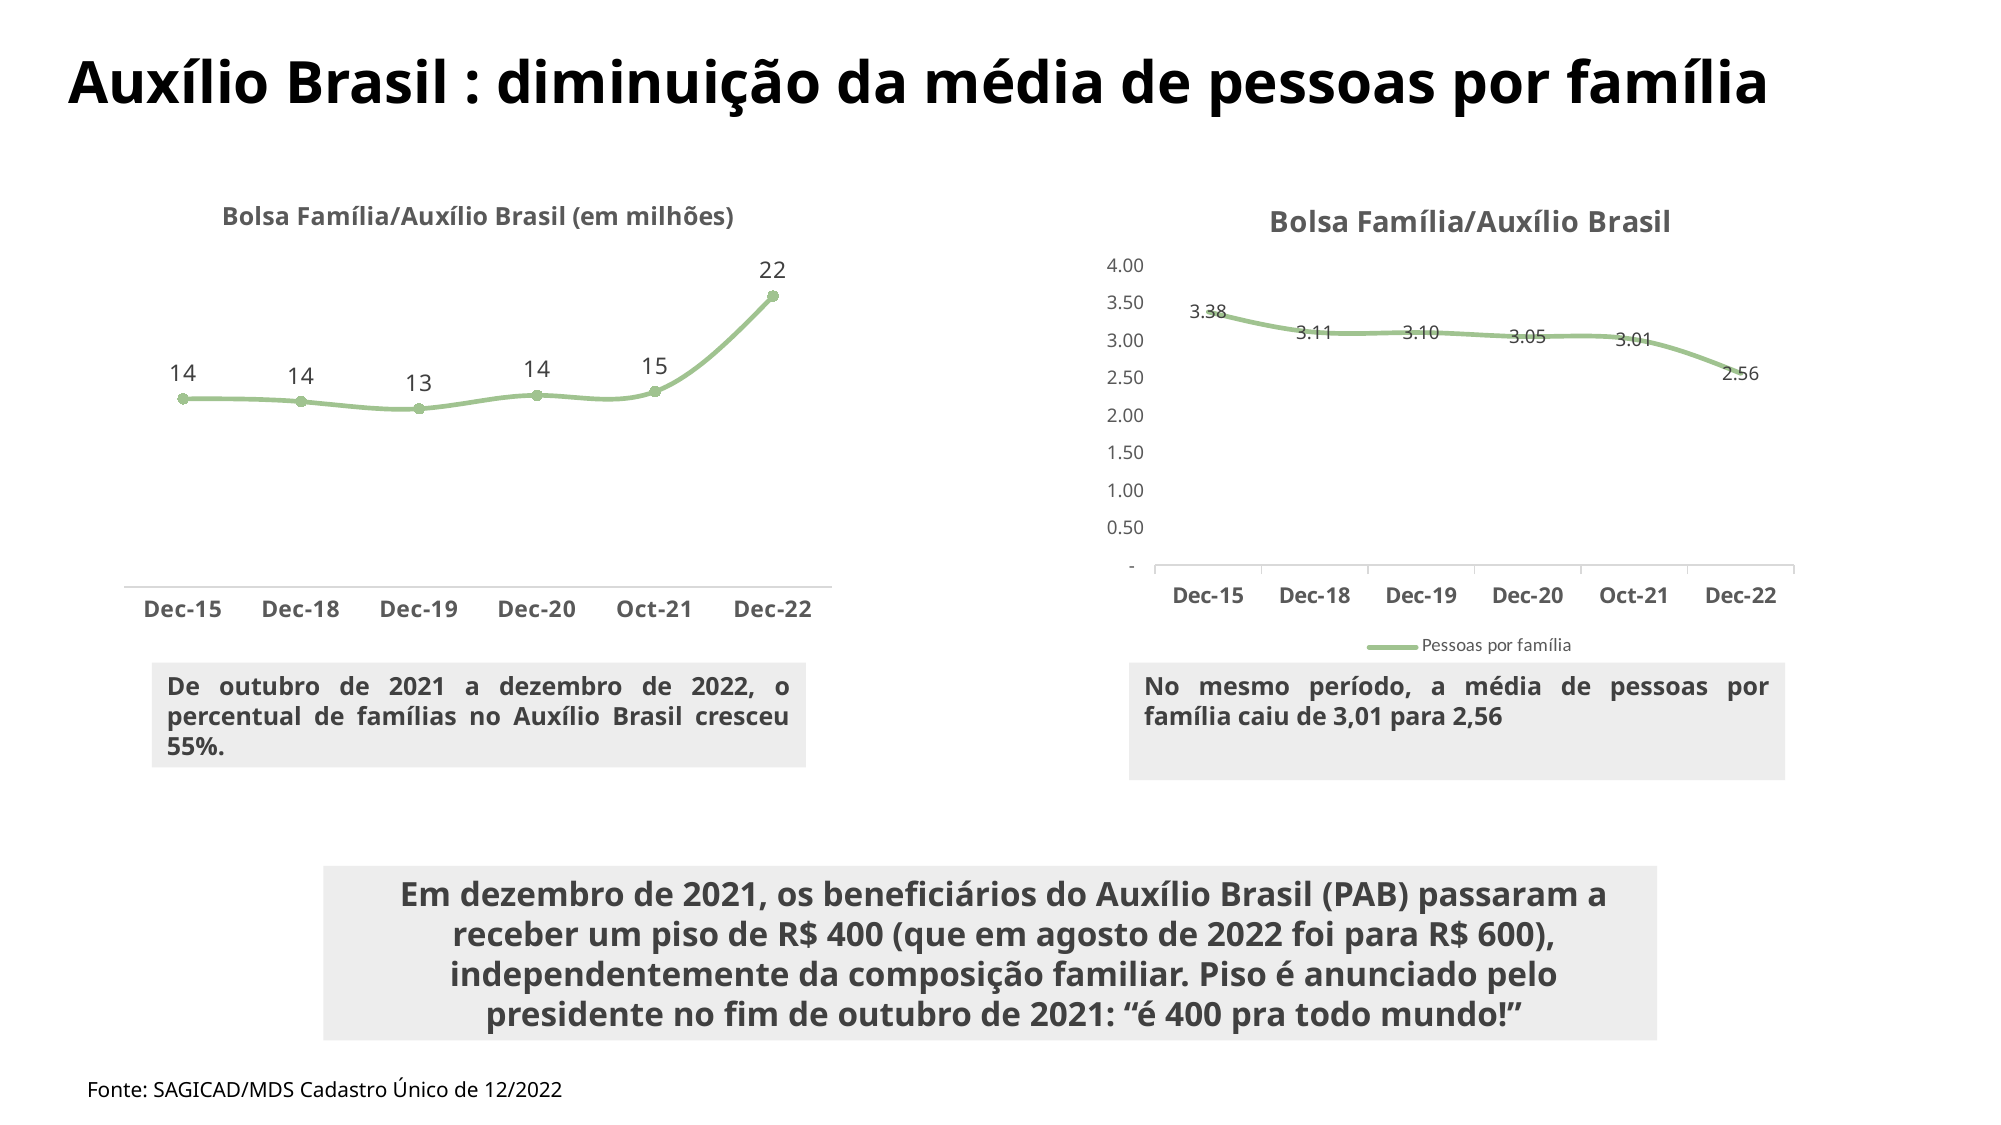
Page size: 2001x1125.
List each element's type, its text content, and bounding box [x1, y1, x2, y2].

text_box No mesmo período, a média de pessoas por família caiu de 3,01 para 2,56 [1129, 663, 1786, 781]
text_box Auxílio Brasil : diminuição da média de pessoas por família [53, 45, 1909, 124]
chart [109, 174, 847, 634]
chart [1082, 174, 1859, 663]
text_box Em dezembro de 2021, os beneficiários do Auxílio Brasil (PAB) passaram a receber um piso de R$ 400 (que em agosto de 2022 foi para R$ 600), independentemente da composição familiar. Piso é anunciado pelo presidente no fim de outubro de 2021: “é 400 pra todo mundo!” [323, 865, 1658, 1041]
text_box De outubro de 2021 a dezembro de 2022, o percentual de famílias no Auxílio Brasil cresceu 55%. [151, 662, 806, 768]
text_box Fonte: SAGICAD/MDS Cadastro Único de 12/2022 [72, 1069, 617, 1109]
